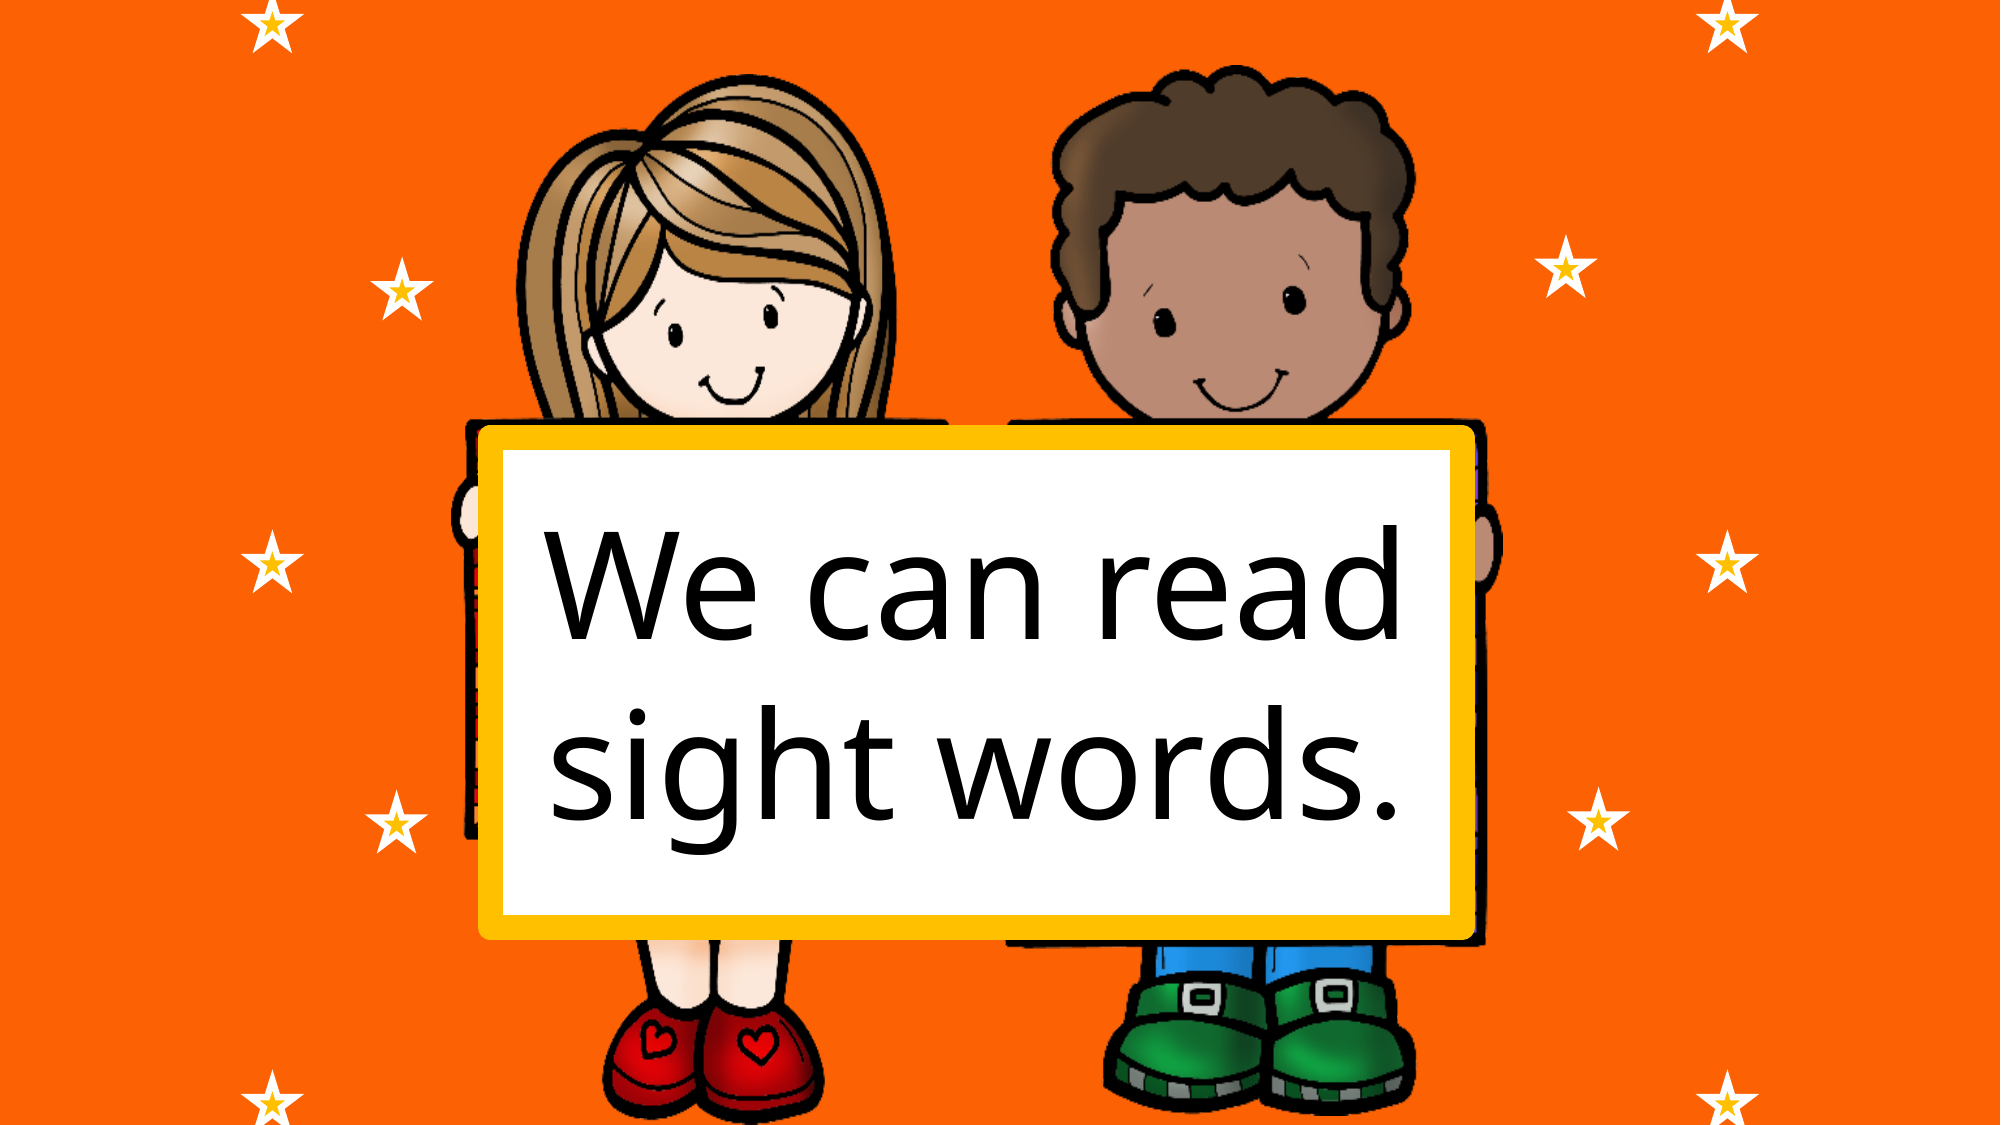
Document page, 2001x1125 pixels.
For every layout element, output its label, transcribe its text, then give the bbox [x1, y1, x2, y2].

picture [451, 74, 967, 1125]
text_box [249, 0, 425, 1125]
picture [992, 65, 1503, 1116]
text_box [1543, 0, 1751, 1125]
text_box We can read sight words. [967, 437, 992, 928]
